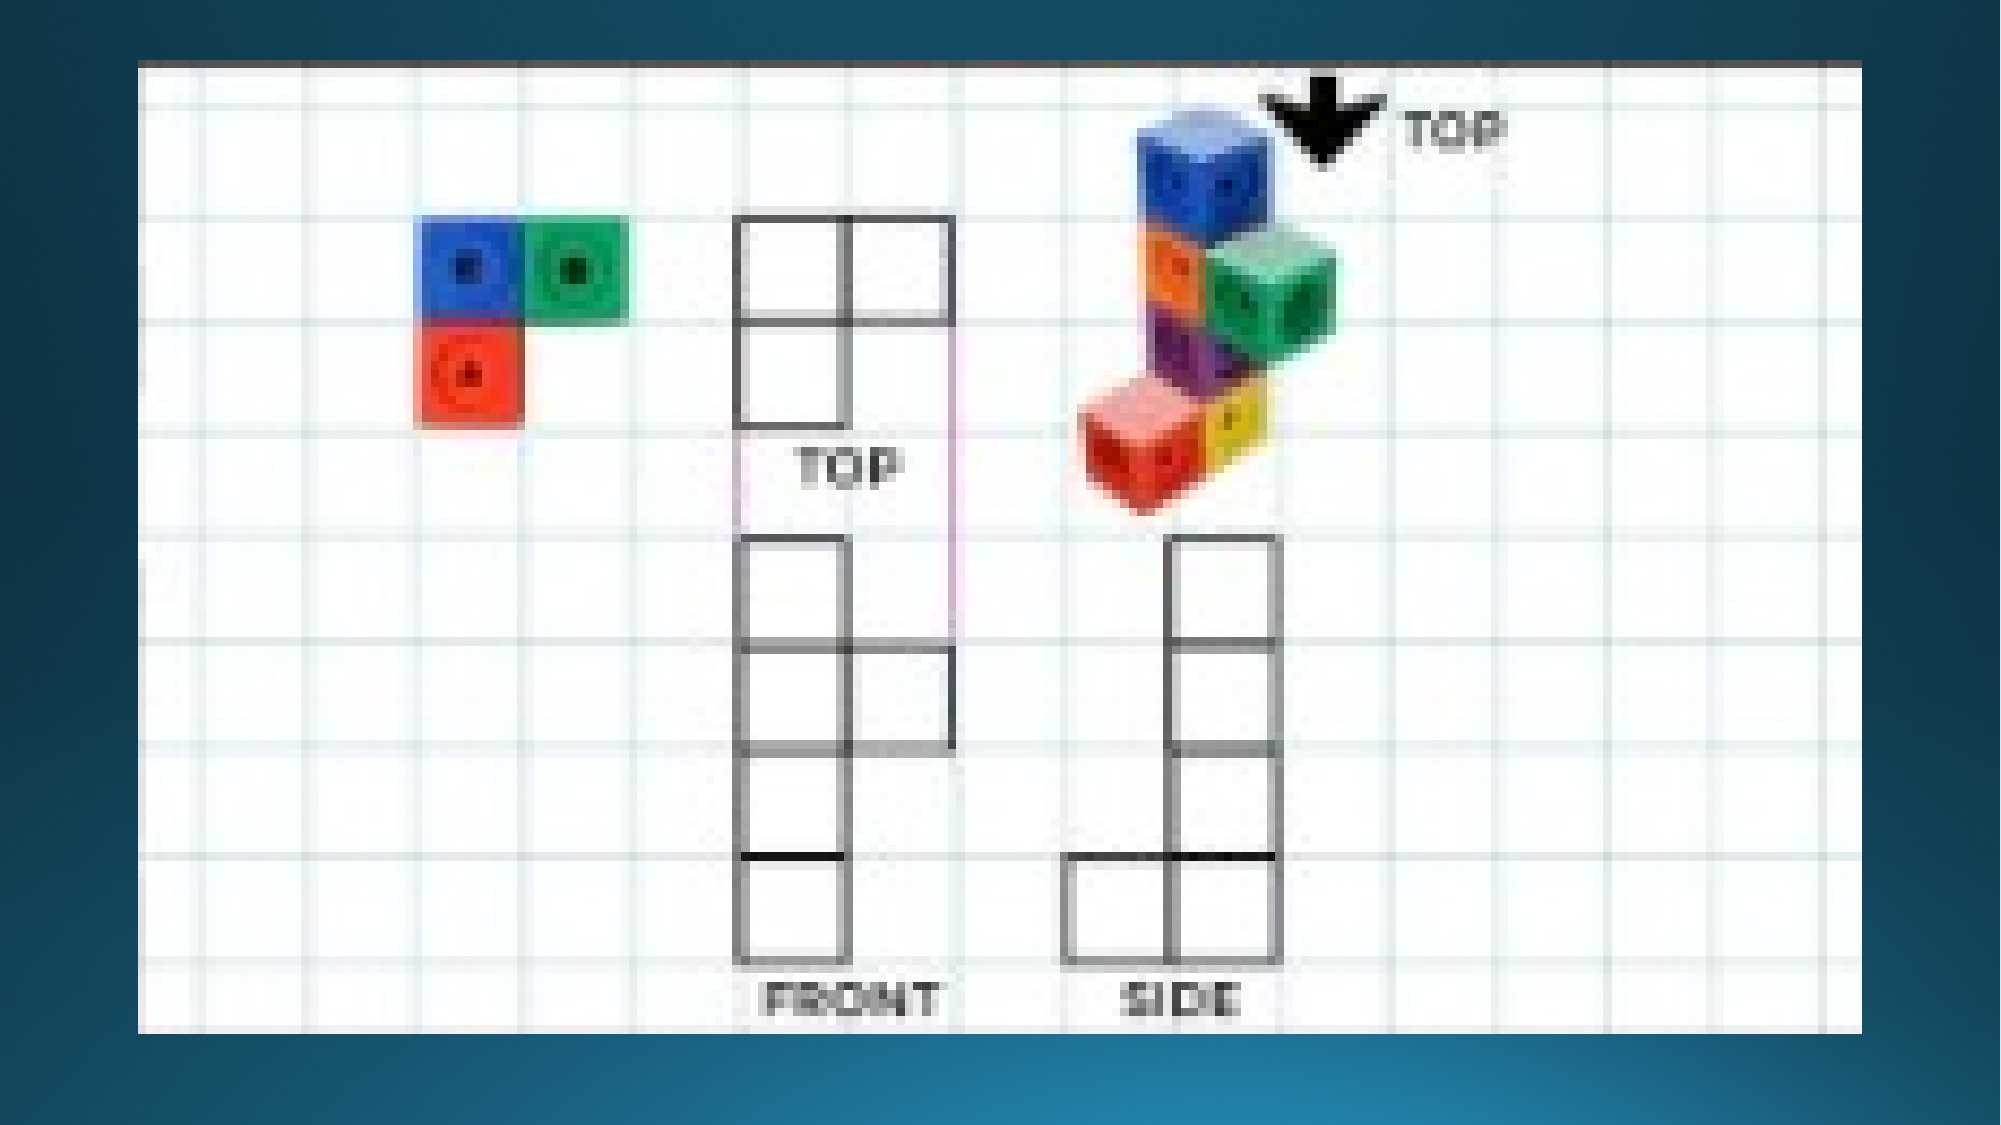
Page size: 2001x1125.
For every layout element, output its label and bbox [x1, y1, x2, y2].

list [137, 59, 1863, 1035]
picture [0, 0, 2001, 1125]
